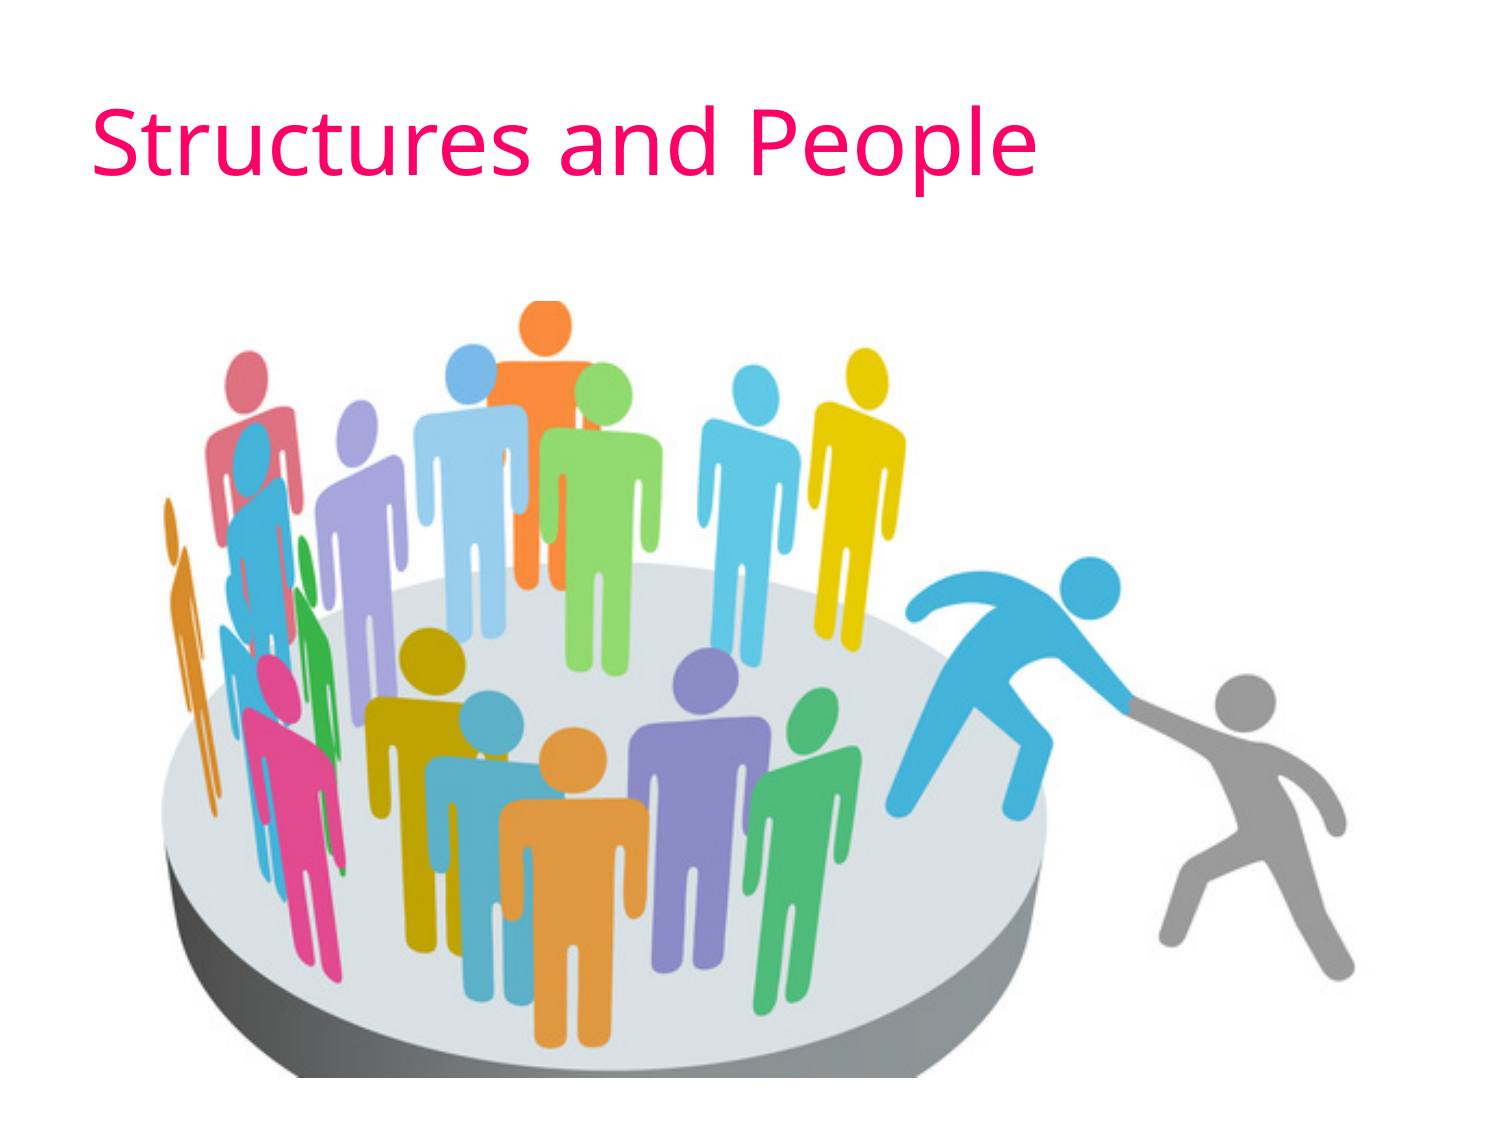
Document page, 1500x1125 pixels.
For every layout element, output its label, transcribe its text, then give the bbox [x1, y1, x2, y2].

title Structures and People [75, 45, 1425, 233]
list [123, 301, 1382, 1078]
